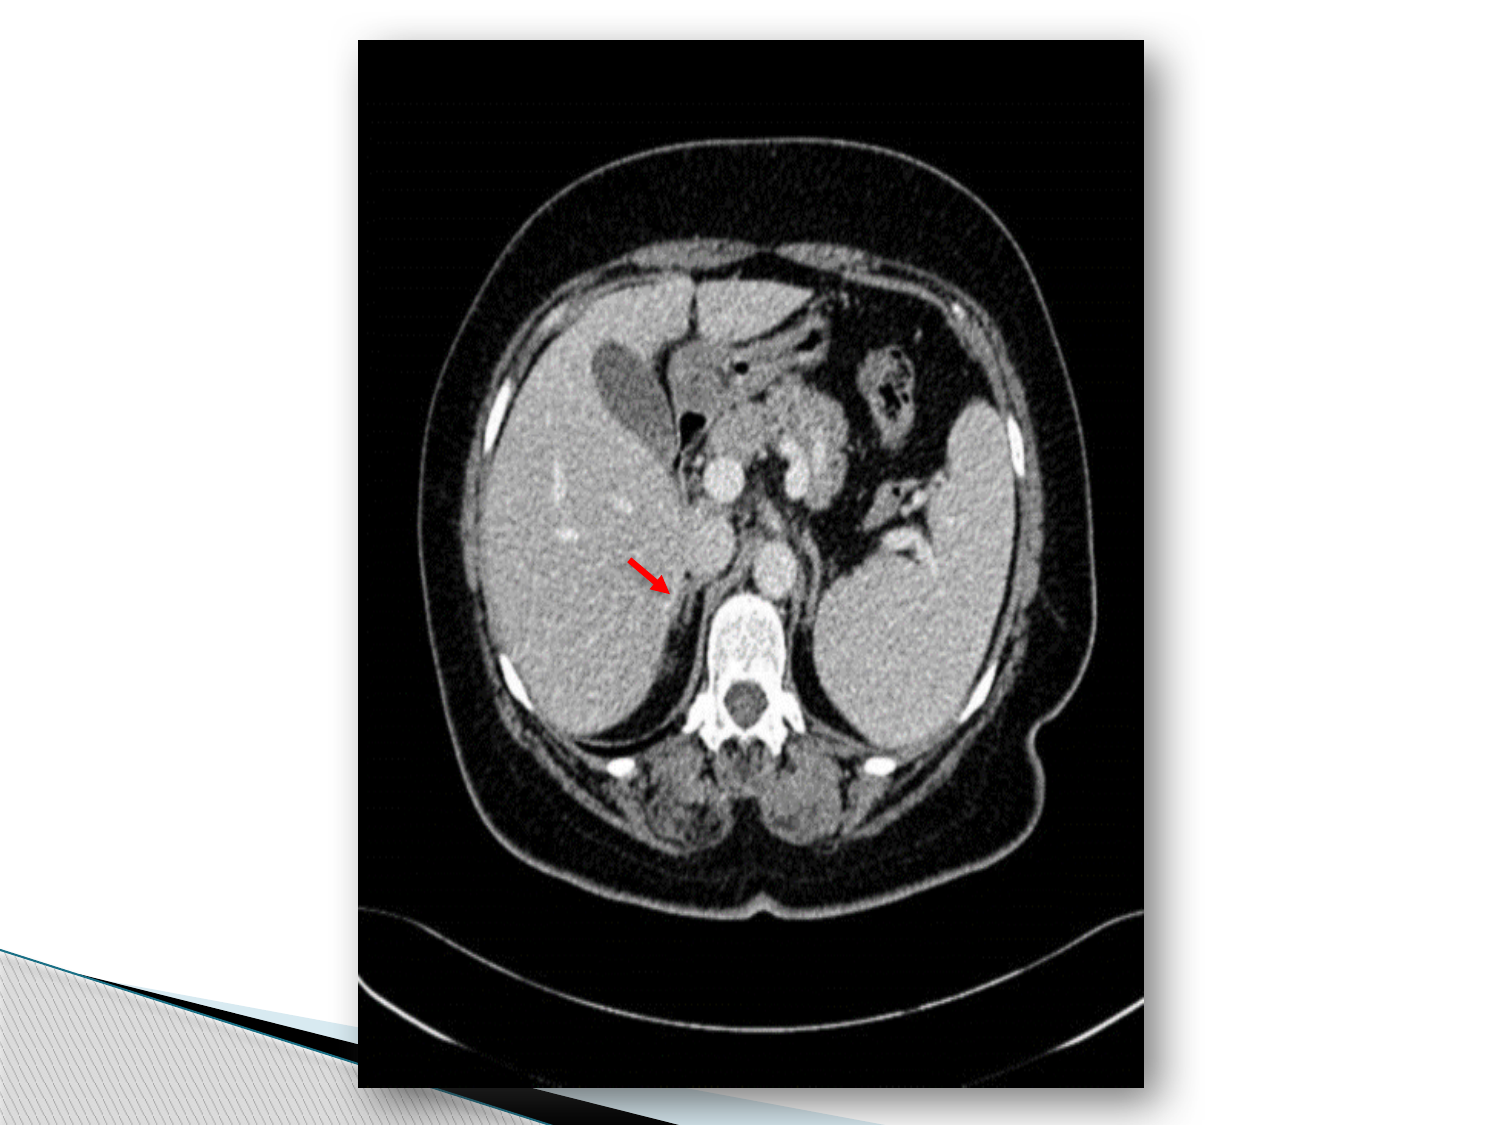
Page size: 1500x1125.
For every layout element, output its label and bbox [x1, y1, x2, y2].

text_box [628, 559, 671, 595]
picture [358, 40, 1145, 1088]
